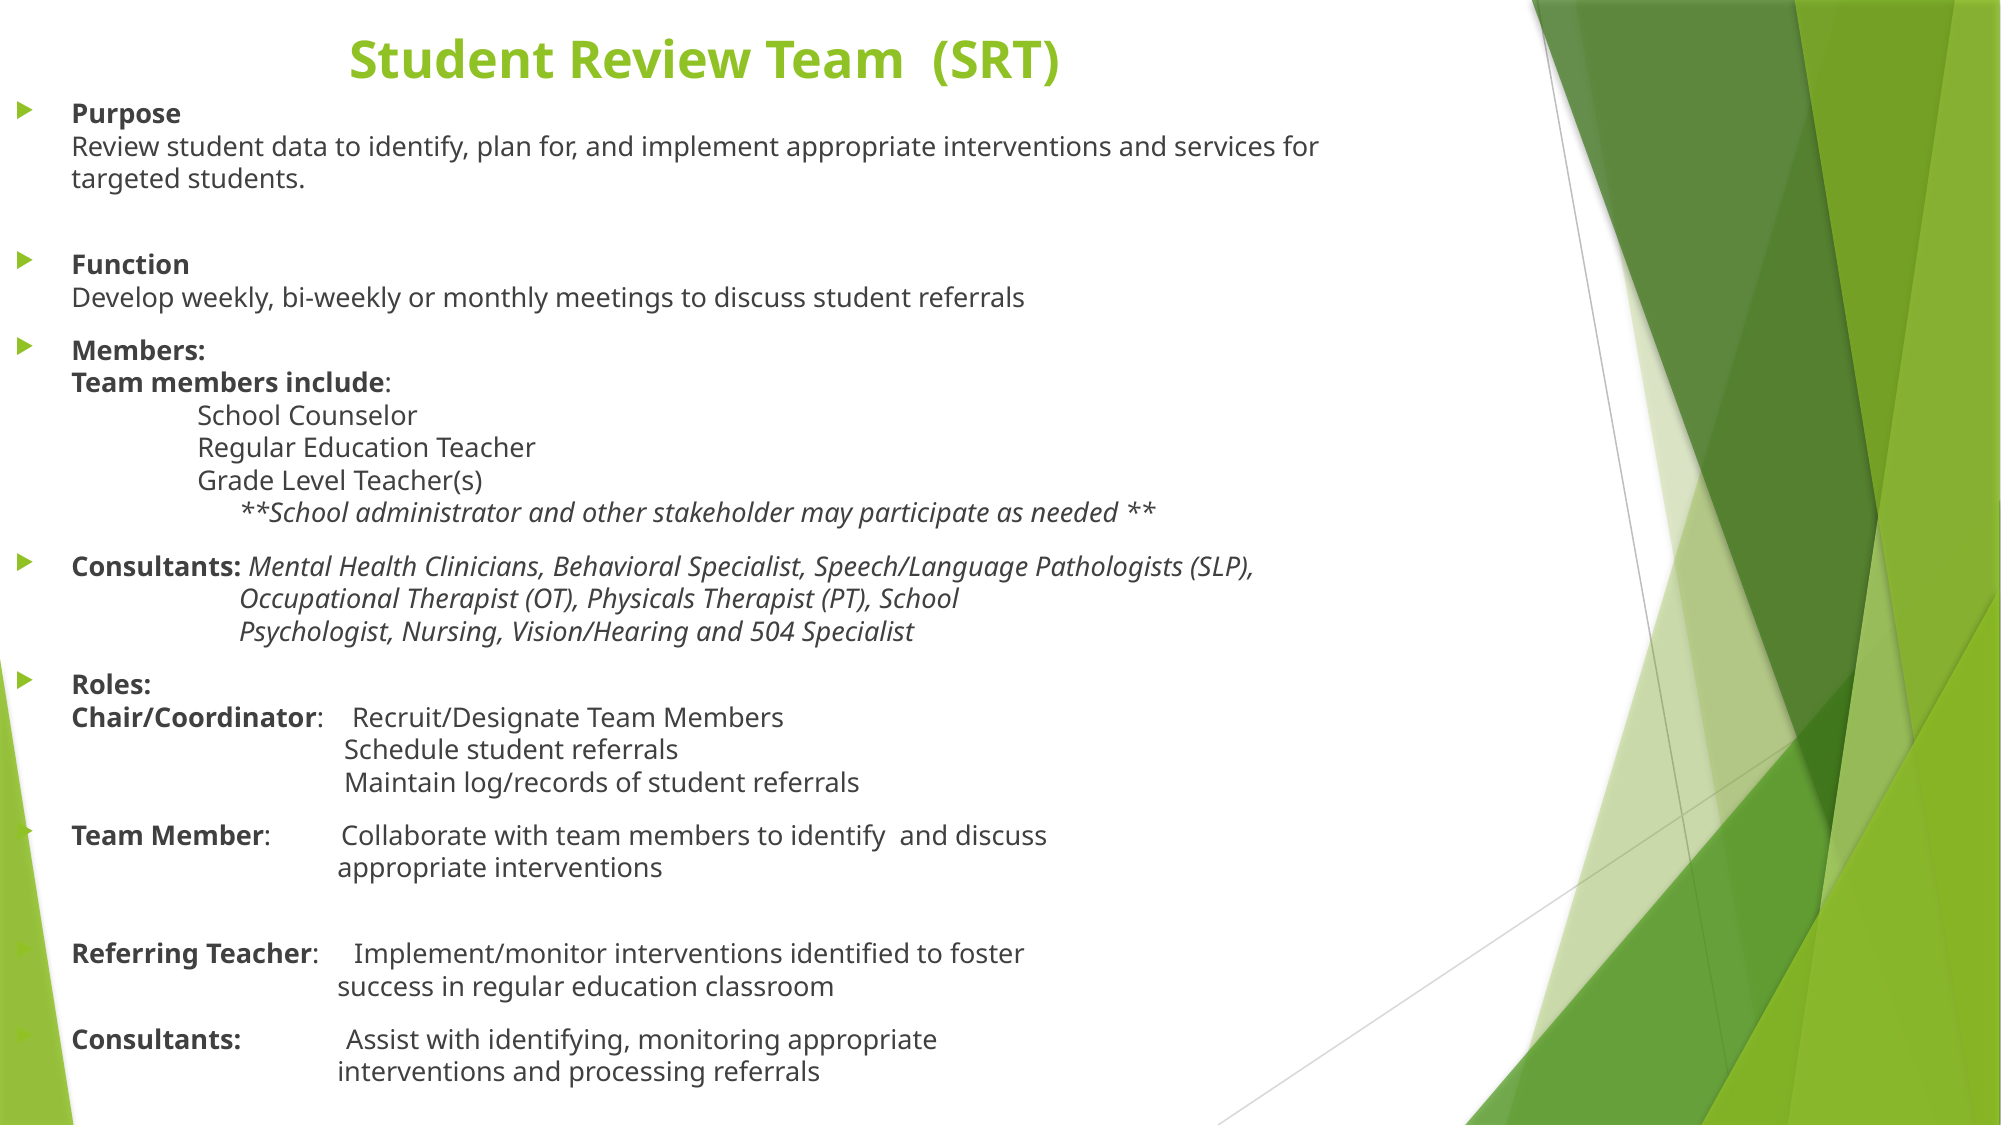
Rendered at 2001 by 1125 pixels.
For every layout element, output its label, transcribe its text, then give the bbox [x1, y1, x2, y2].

list Purpose Review student data to identify, plan for, and implement appropriate interventions and services for targeted students. Function Develop weekly, bi-weekly or monthly meetings to discuss student referrals Members: Team members include: School Counselor Regular Education Teacher Grade Level Teacher(s) **School administrator and other stakeholder may participate as needed ** Consultants: Mental Health Clinicians, Behavioral Specialist, Speech/Language Pathologists (SLP), Occupational Therapist (OT), Physicals Therapist (PT), School Psychologist, Nursing, Vision/Hearing and 504 Specialist Roles: Chair/Coordinator: Recruit/Designate Team Members Schedule student referrals Maintain log/records of student referrals Team Member: Collaborate with team members to identify and discuss appropriate interventions Referring Teacher: Implement/monitor interventions identified to foster success in regular education classroom Consultants: Assist with identifying, monitoring appropriate interventions and processing referrals [0, 89, 1425, 1093]
title Student Review Team (SRT) [0, 18, 1411, 89]
